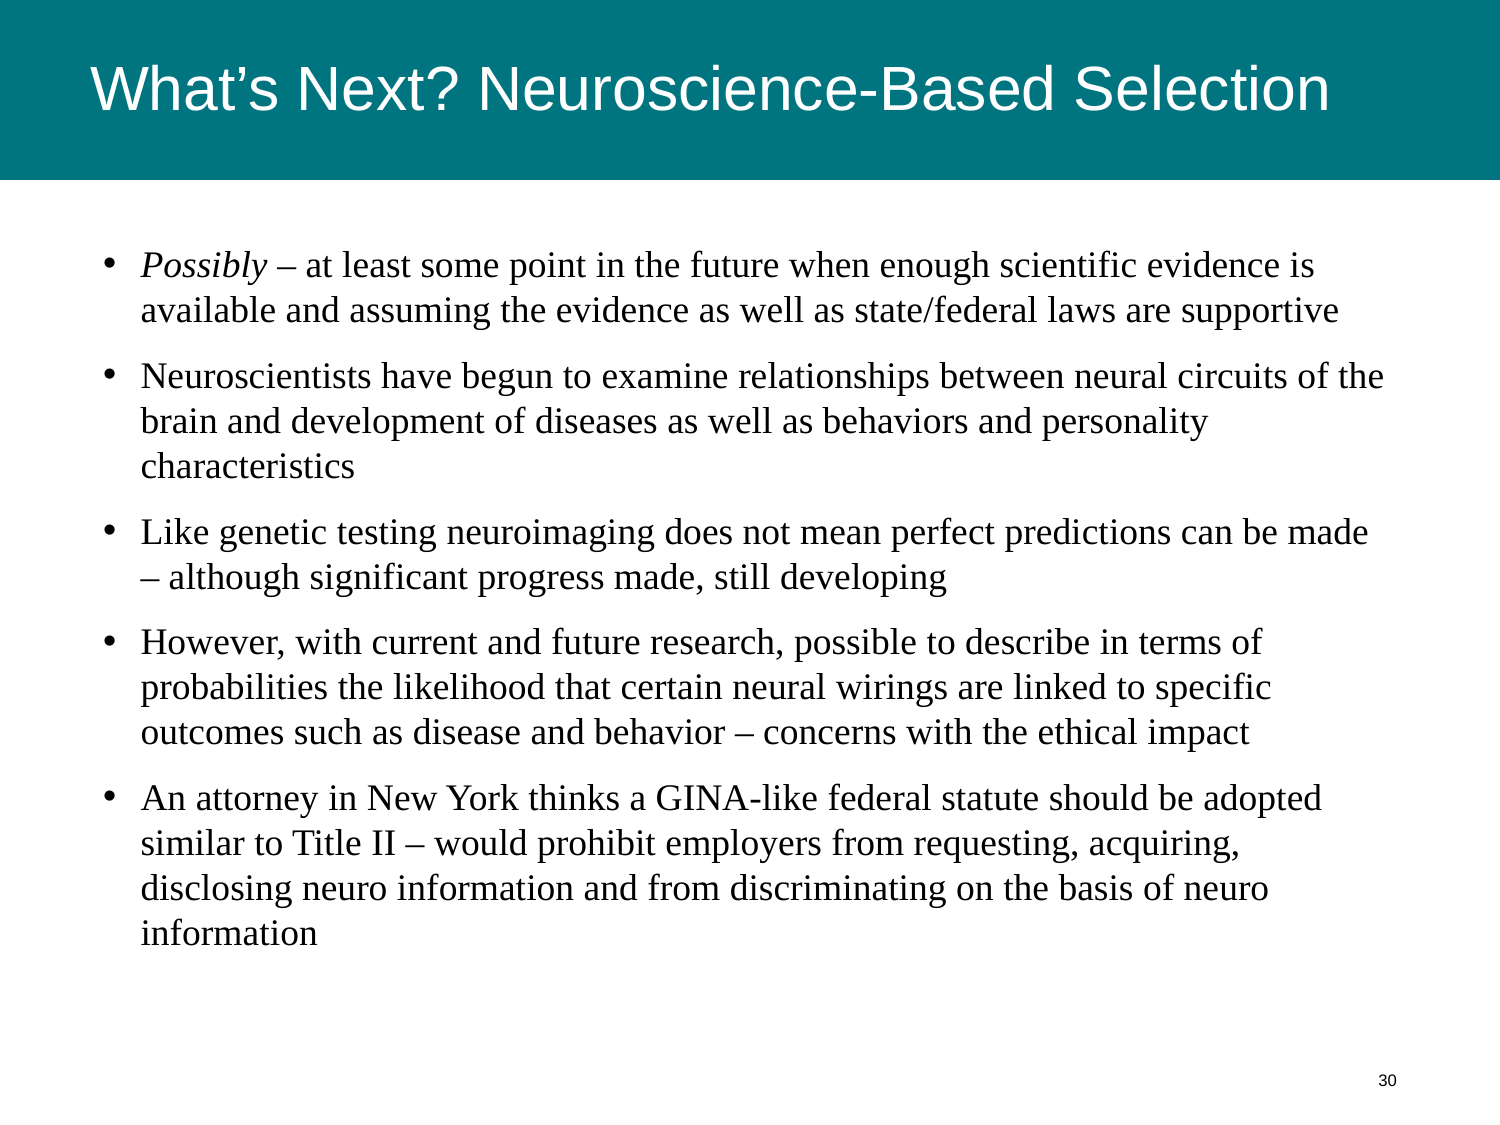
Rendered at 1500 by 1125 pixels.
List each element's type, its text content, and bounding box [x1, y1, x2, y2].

title What’s Next? Neuroscience-Based Selection [0, 0, 1500, 180]
slide_number 30 [1059, 1052, 1397, 1090]
list Possibly – at least some point in the future when enough scientific evidence is available and assuming the evidence as well as state/federal laws are supportive Neuroscientists have begun to examine relationships between neural circuits of the brain and development of diseases as well as behaviors and personality characteristics Like genetic testing neuroimaging does not mean perfect predictions can be made – although significant progress made, still developing However, with current and future research, possible to describe in terms of probabilities the likelihood that certain neural wirings are linked to specific outcomes such as disease and behavior – concerns with the ethical impact An attorney in New York thinks a GINA-like federal statute should be adopted similar to Title II – would prohibit employers from requesting, acquiring, disclosing neuro information and from discriminating on the basis of neuro information [103, 239, 1397, 1012]
